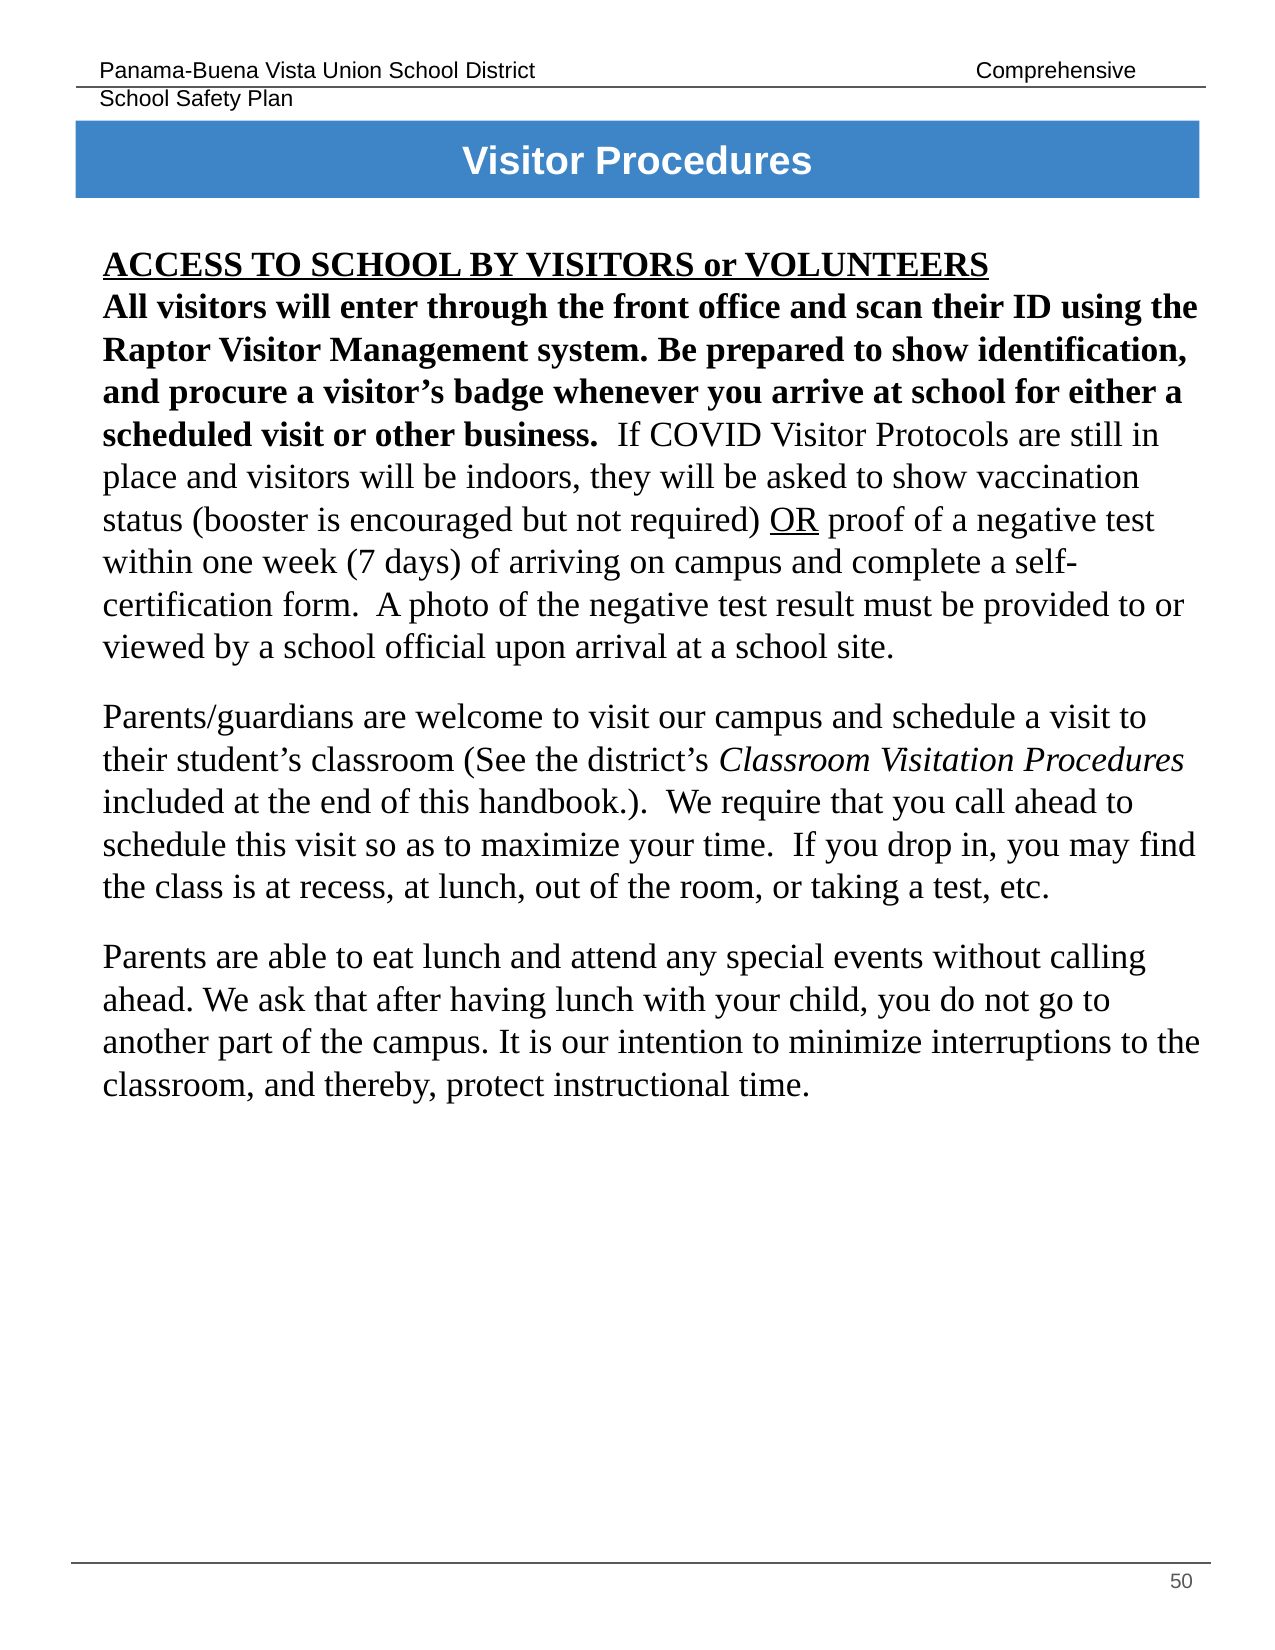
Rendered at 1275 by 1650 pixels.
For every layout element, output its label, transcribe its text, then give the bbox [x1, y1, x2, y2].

slide_number ‹#› [1131, 1552, 1208, 1623]
title ACCESS TO SCHOOL BY VISITORS or VOLUNTEERS All visitors will enter through the front office and scan their ID using the Raptor Visitor Management system. Be prepared to show identification, and procure a visitor’s badge whenever you arrive at school for either a scheduled visit or other business. If COVID Visitor Protocols are still in place and visitors will be indoors, they will be asked to show vaccination status (booster is encouraged but not required) OR proof of a negative test within one week (7 days) of arriving on campus and complete a self-certification form. A photo of the negative test result must be provided to or viewed by a school official upon arrival at a school site. Parents/guardians are welcome to visit our campus and schedule a visit to their student’s classroom (See the district’s Classroom Visitation Procedures included at the end of this handbook.). We require that you call ahead to schedule this visit so as to maximize your time. If you drop in, you may find the class is at recess, at lunch, out of the room, or taking a test, etc. Parents are able to eat lunch and attend any special events without calling ahead. We ask that after having lunch with your child, you do not go to another part of the campus. It is our intention to minimize interruptions to the classroom, and thereby, protect instructional time. [87, 225, 1225, 1150]
text_box Visitor Procedures [75, 120, 1200, 198]
